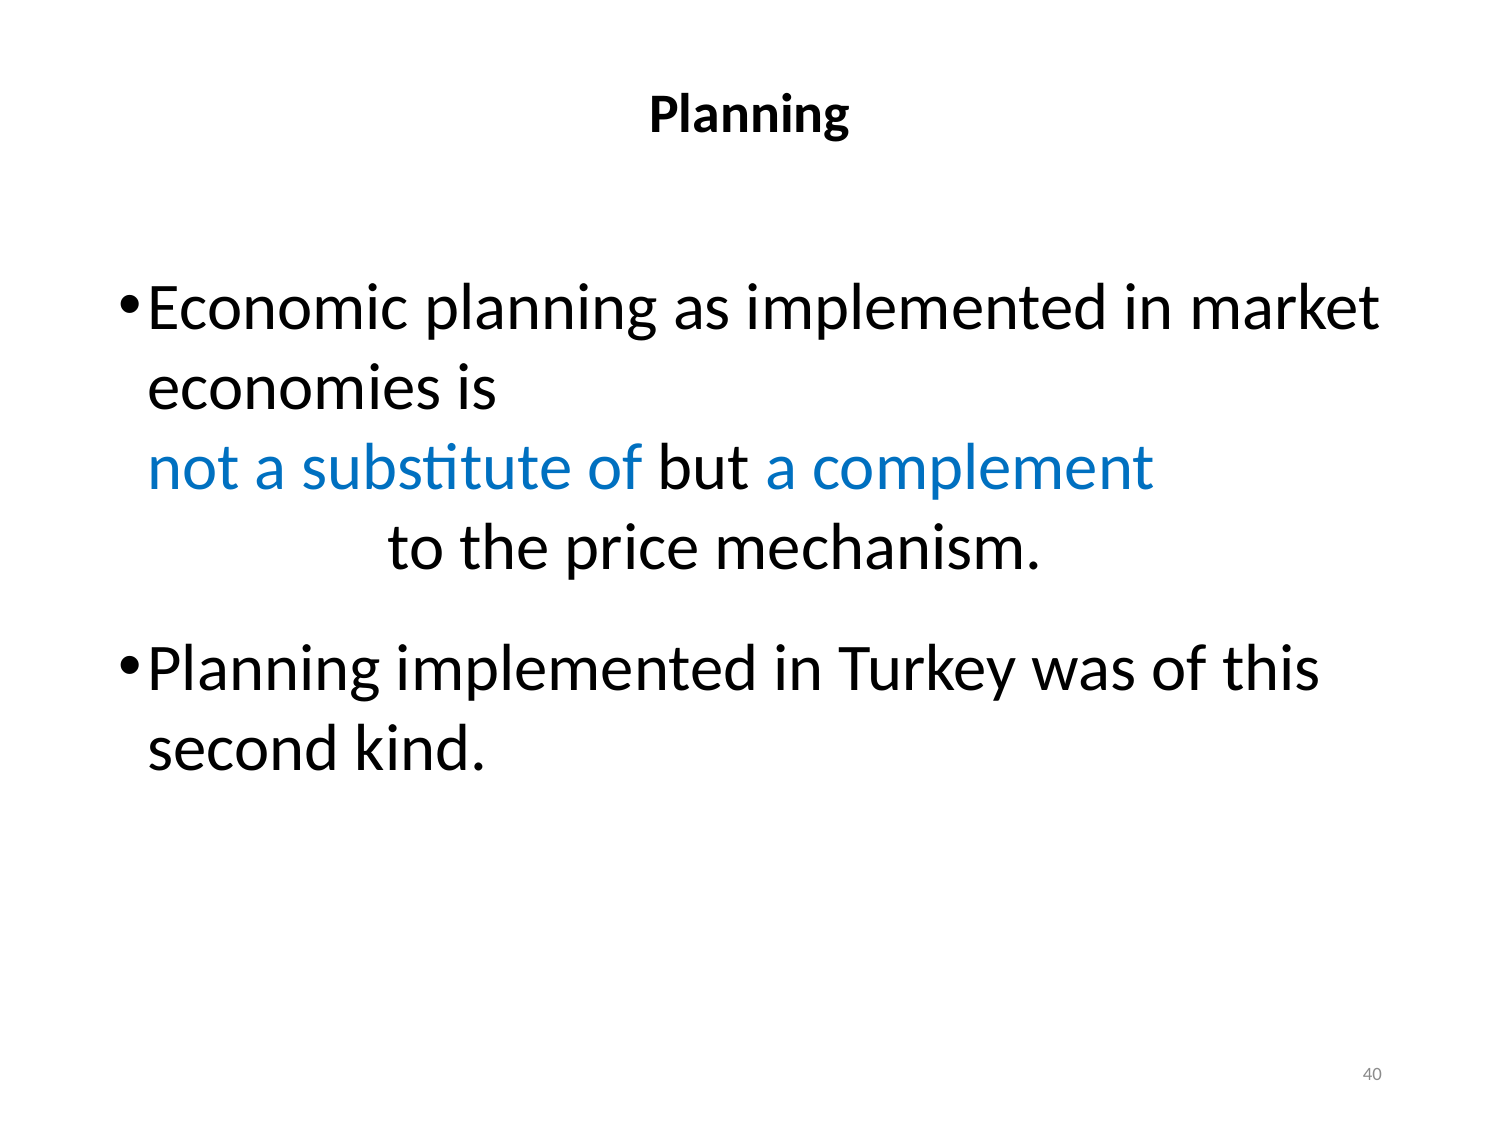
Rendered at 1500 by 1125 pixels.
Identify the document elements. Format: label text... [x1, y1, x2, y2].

title Planning [75, 30, 1425, 220]
list Economic planning as implemented in market economies is not a substitute of but a complement to the price mechanism. Planning implemented in Turkey was of this second kind. [103, 255, 1425, 1125]
slide_number 40 [1059, 1042, 1397, 1103]
